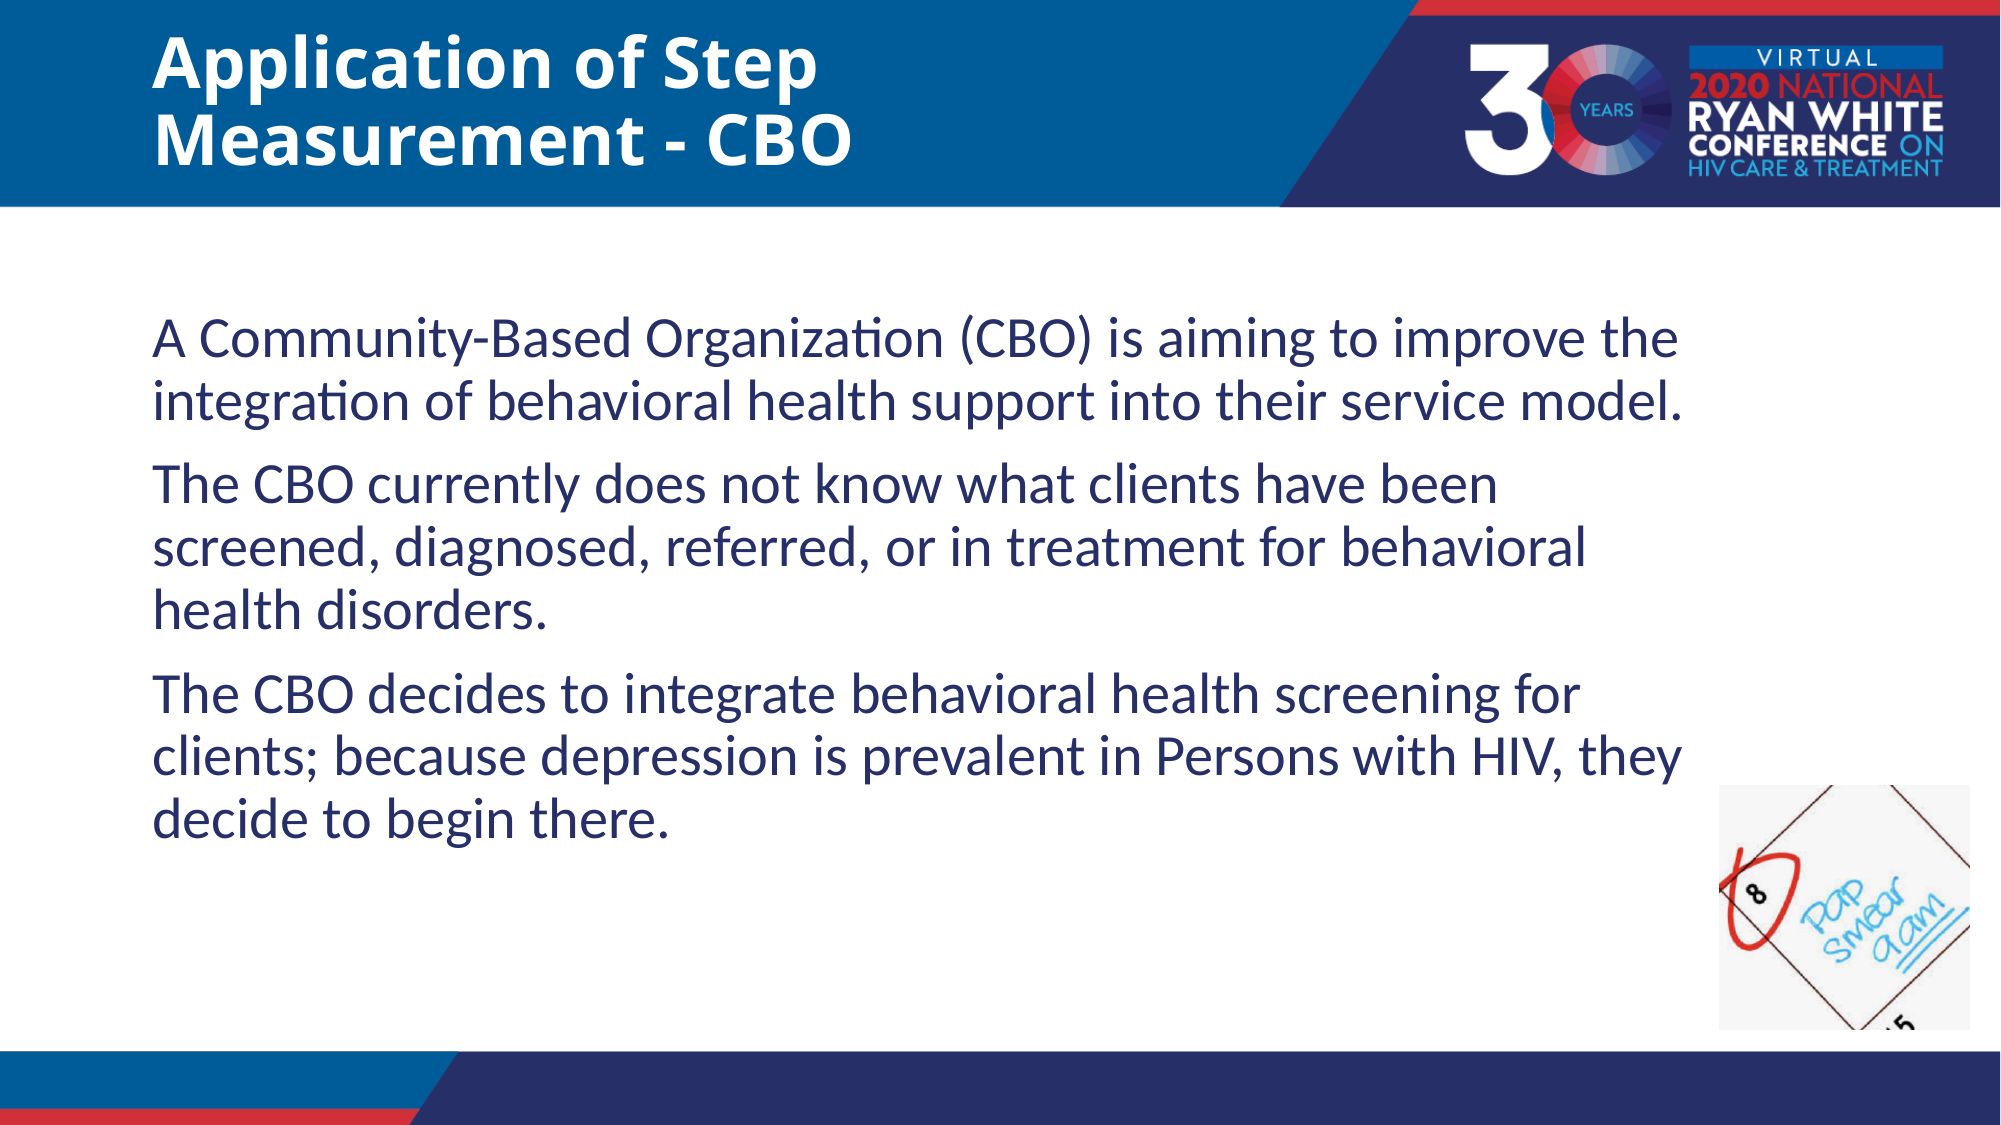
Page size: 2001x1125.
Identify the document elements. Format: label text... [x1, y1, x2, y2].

title Application of Step Measurement - CBO [137, 20, 1232, 189]
list A Community-Based Organization (CBO) is aiming to improve the integration of behavioral health support into their service model. The CBO currently does not know what clients have been screened, diagnosed, referred, or in treatment for behavioral health disorders. The CBO decides to integrate behavioral health screening for clients; because depression is prevalent in Persons with HIV, they decide to begin there. [137, 299, 1757, 1014]
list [1719, 785, 1971, 1030]
picture [0, 0, 2001, 1125]
